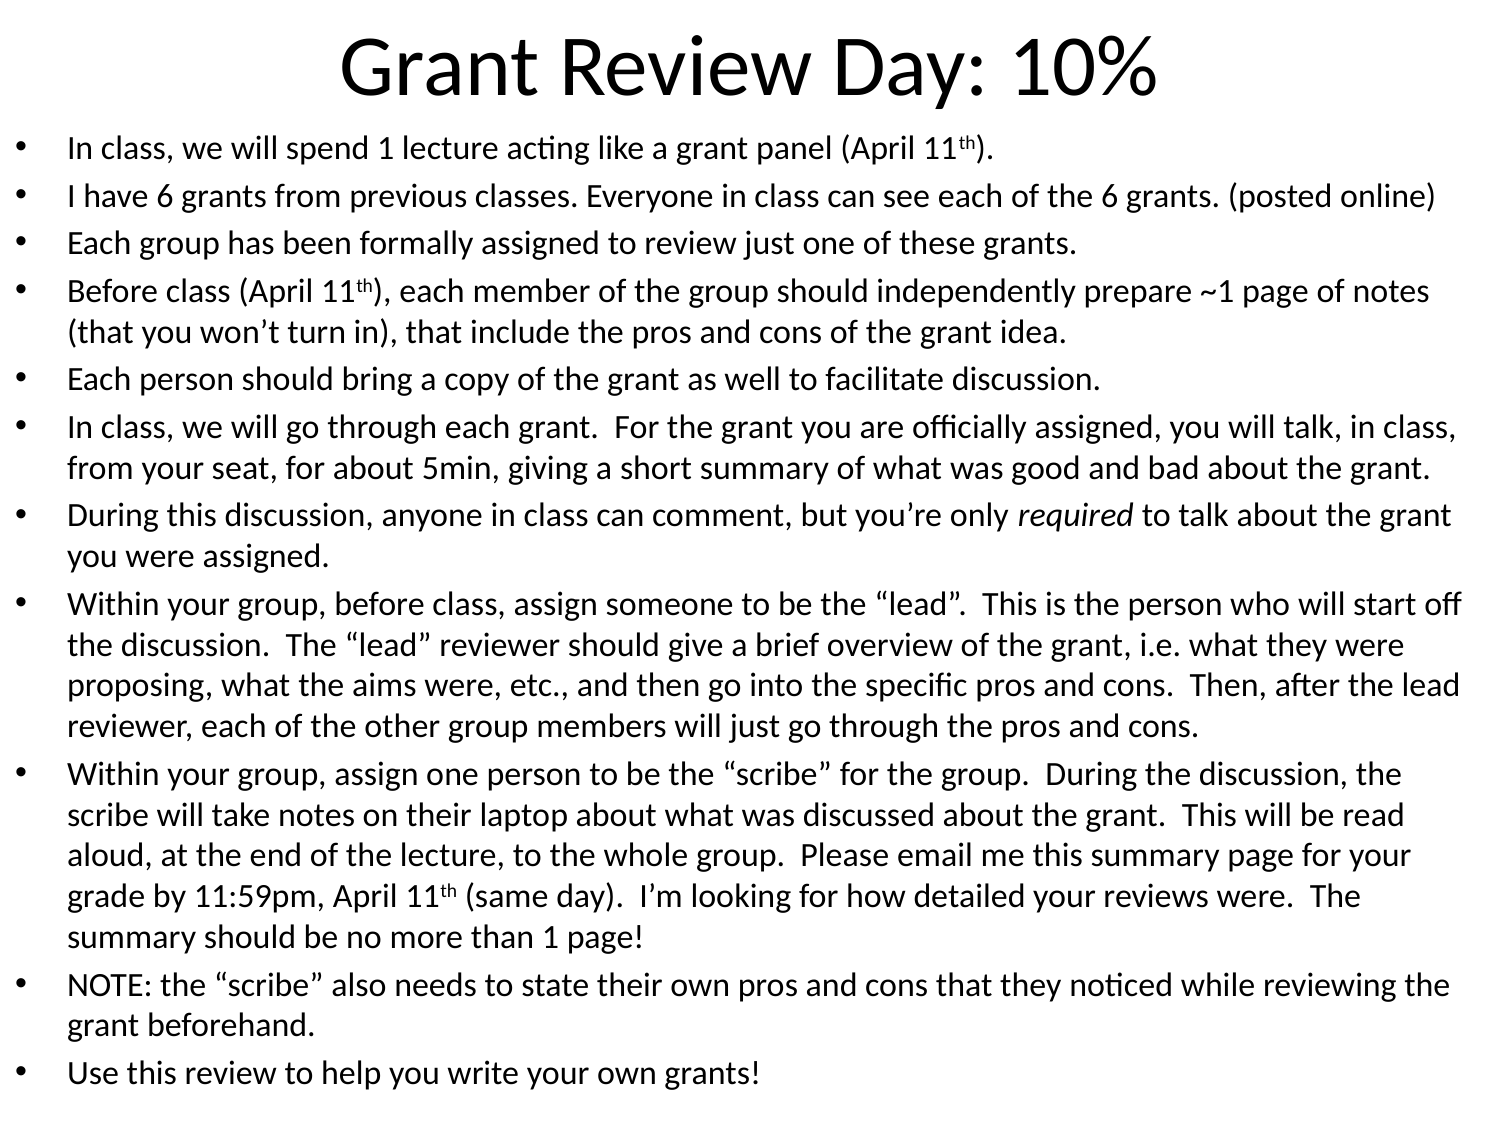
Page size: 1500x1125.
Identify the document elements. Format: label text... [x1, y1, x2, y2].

title Grant Review Day: 10% [75, 0, 1425, 118]
list In class, we will spend 1 lecture acting like a grant panel (April 11th). I have 6 grants from previous classes. Everyone in class can see each of the 6 grants. (posted online) Each group has been formally assigned to review just one of these grants. Before class (April 11th), each member of the group should independently prepare ~1 page of notes (that you won’t turn in), that include the pros and cons of the grant idea. Each person should bring a copy of the grant as well to facilitate discussion. In class, we will go through each grant. For the grant you are officially assigned, you will talk, in class, from your seat, for about 5min, giving a short summary of what was good and bad about the grant. During this discussion, anyone in class can comment, but you’re only required to talk about the grant you were assigned. Within your group, before class, assign someone to be the “lead”. This is the person who will start off the discussion. The “lead” reviewer should give a brief overview of the grant, i.e. what they were proposing, what the aims were, etc., and then go into the specific pros and cons. Then, after the lead reviewer, each of the other group members will just go through the pros and cons. Within your group, assign one person to be the “scribe” for the group. During the discussion, the scribe will take notes on their laptop about what was discussed about the grant. This will be read aloud, at the end of the lecture, to the whole group. Please email me this summary page for your grade by 11:59pm, April 11th (same day). I’m looking for how detailed your reviews were. The summary should be no more than 1 page! NOTE: the “scribe” also needs to state their own pros and cons that they noticed while reviewing the grant beforehand. Use this review to help you write your own grants! [0, 118, 1500, 1125]
